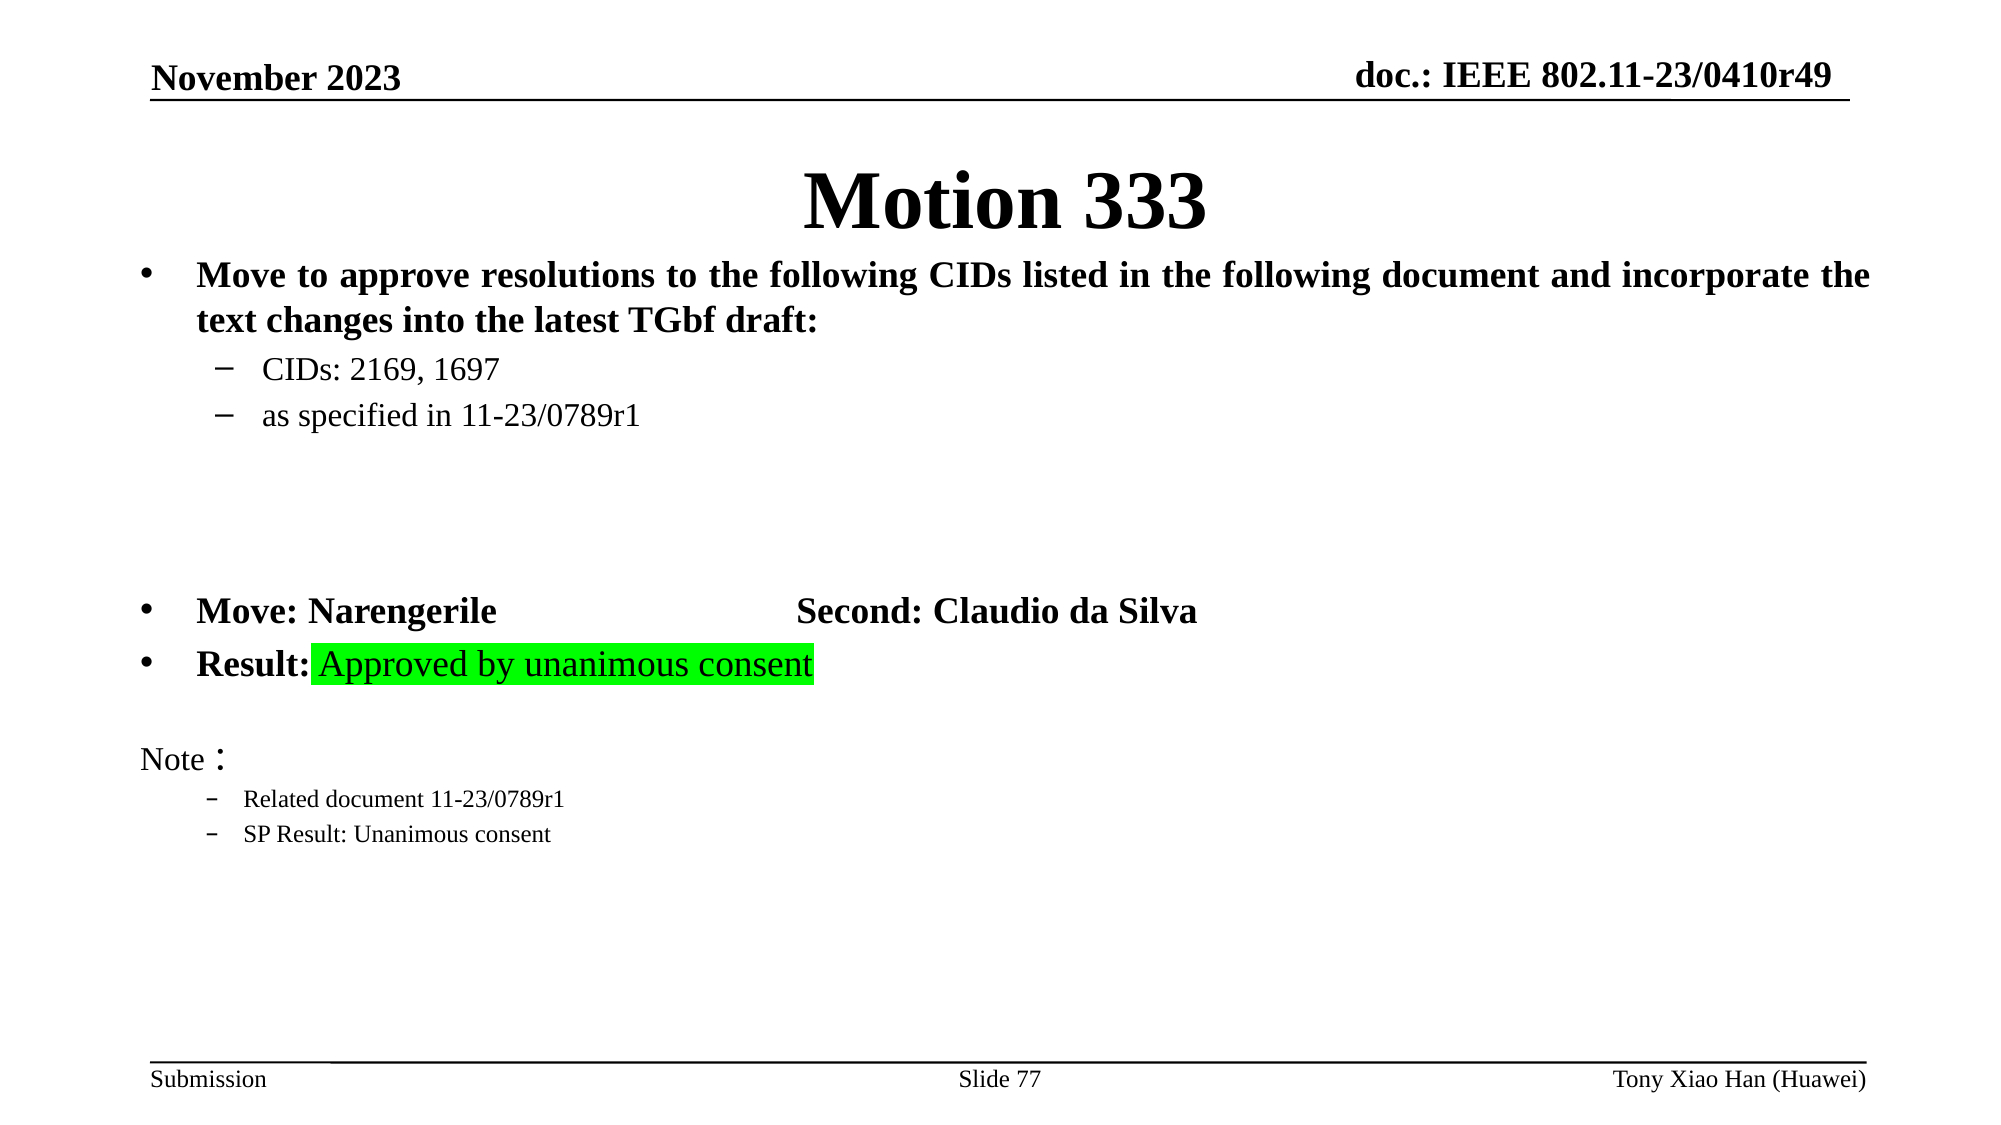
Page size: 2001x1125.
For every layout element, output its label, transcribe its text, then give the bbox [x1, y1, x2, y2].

text_box Move to approve resolutions to the following CIDs listed in the following document and incorporate the text changes into the latest TGbf draft: CIDs: 2169, 1697 as specified in 11-23/0789r1 Move: Narengerile Second: Claudio da Silva Result: Approved by unanimous consent Note： Related document 11-23/0789r1 SP Result: Unanimous consent [125, 212, 1888, 900]
text_box Motion 333 [368, 137, 1644, 212]
